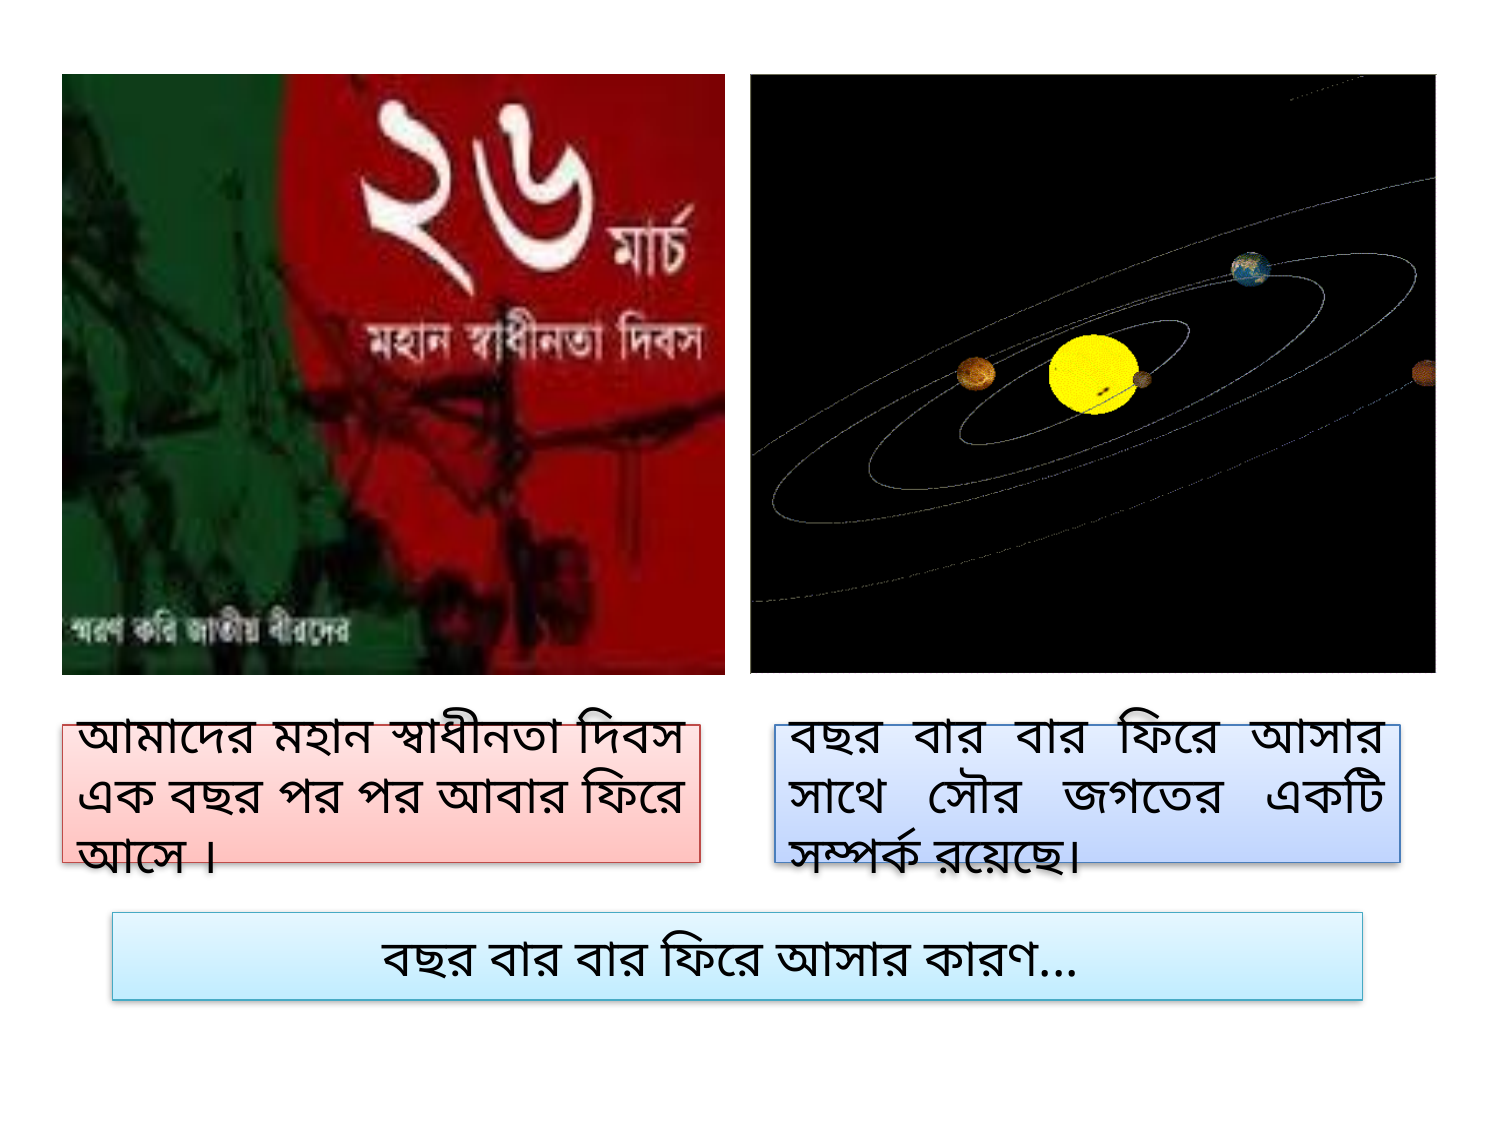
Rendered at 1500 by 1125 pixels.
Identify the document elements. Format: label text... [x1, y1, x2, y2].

text_box আমাদের মহান স্বাধীনতা দিবস এক বছর পর পর আবার ফিরে আসে । [62, 724, 701, 863]
text_box বছর বার বার ফিরে আসার সাথে সৌর জগতের একটি সম্পর্ক রয়েছে। [774, 724, 1401, 863]
text_box বছর বার বার ফিরে আসার কারণ... [112, 912, 1363, 1001]
picture [62, 74, 726, 676]
picture [749, 74, 1438, 676]
